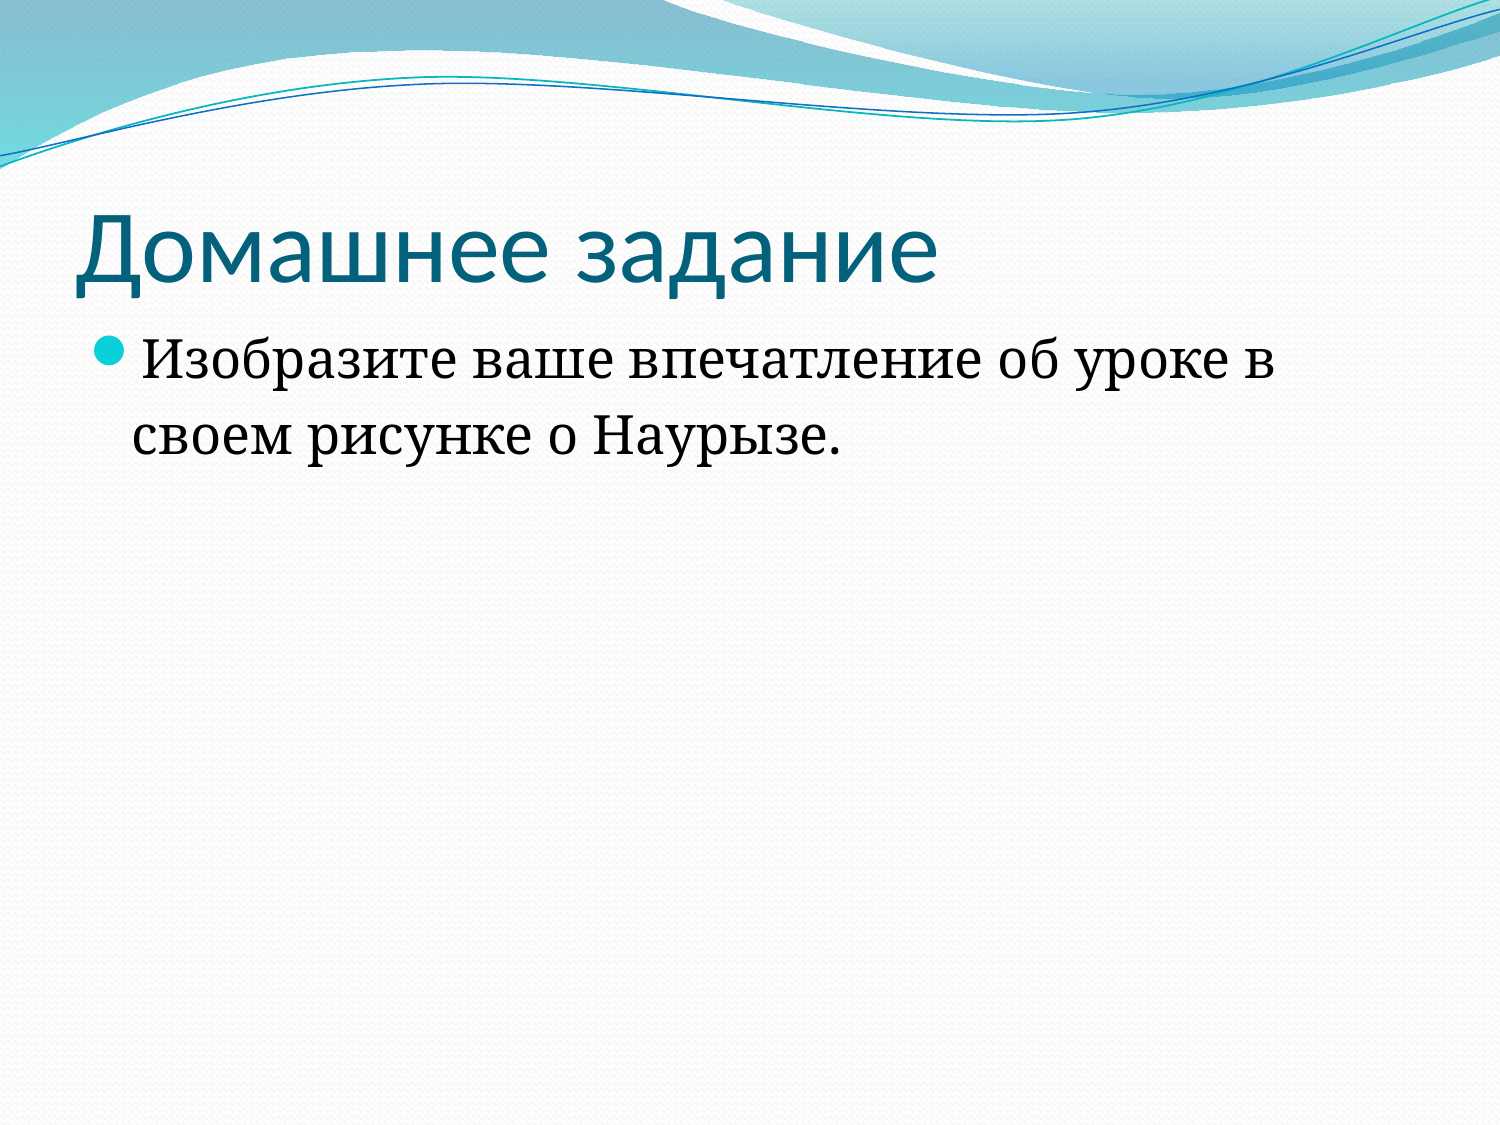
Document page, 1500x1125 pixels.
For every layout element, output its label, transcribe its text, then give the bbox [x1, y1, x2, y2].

title Домашнее задание [75, 115, 1425, 303]
list Изобразите ваше впечатление об уроке в своем рисунке о Наурызе. [75, 317, 1425, 1038]
